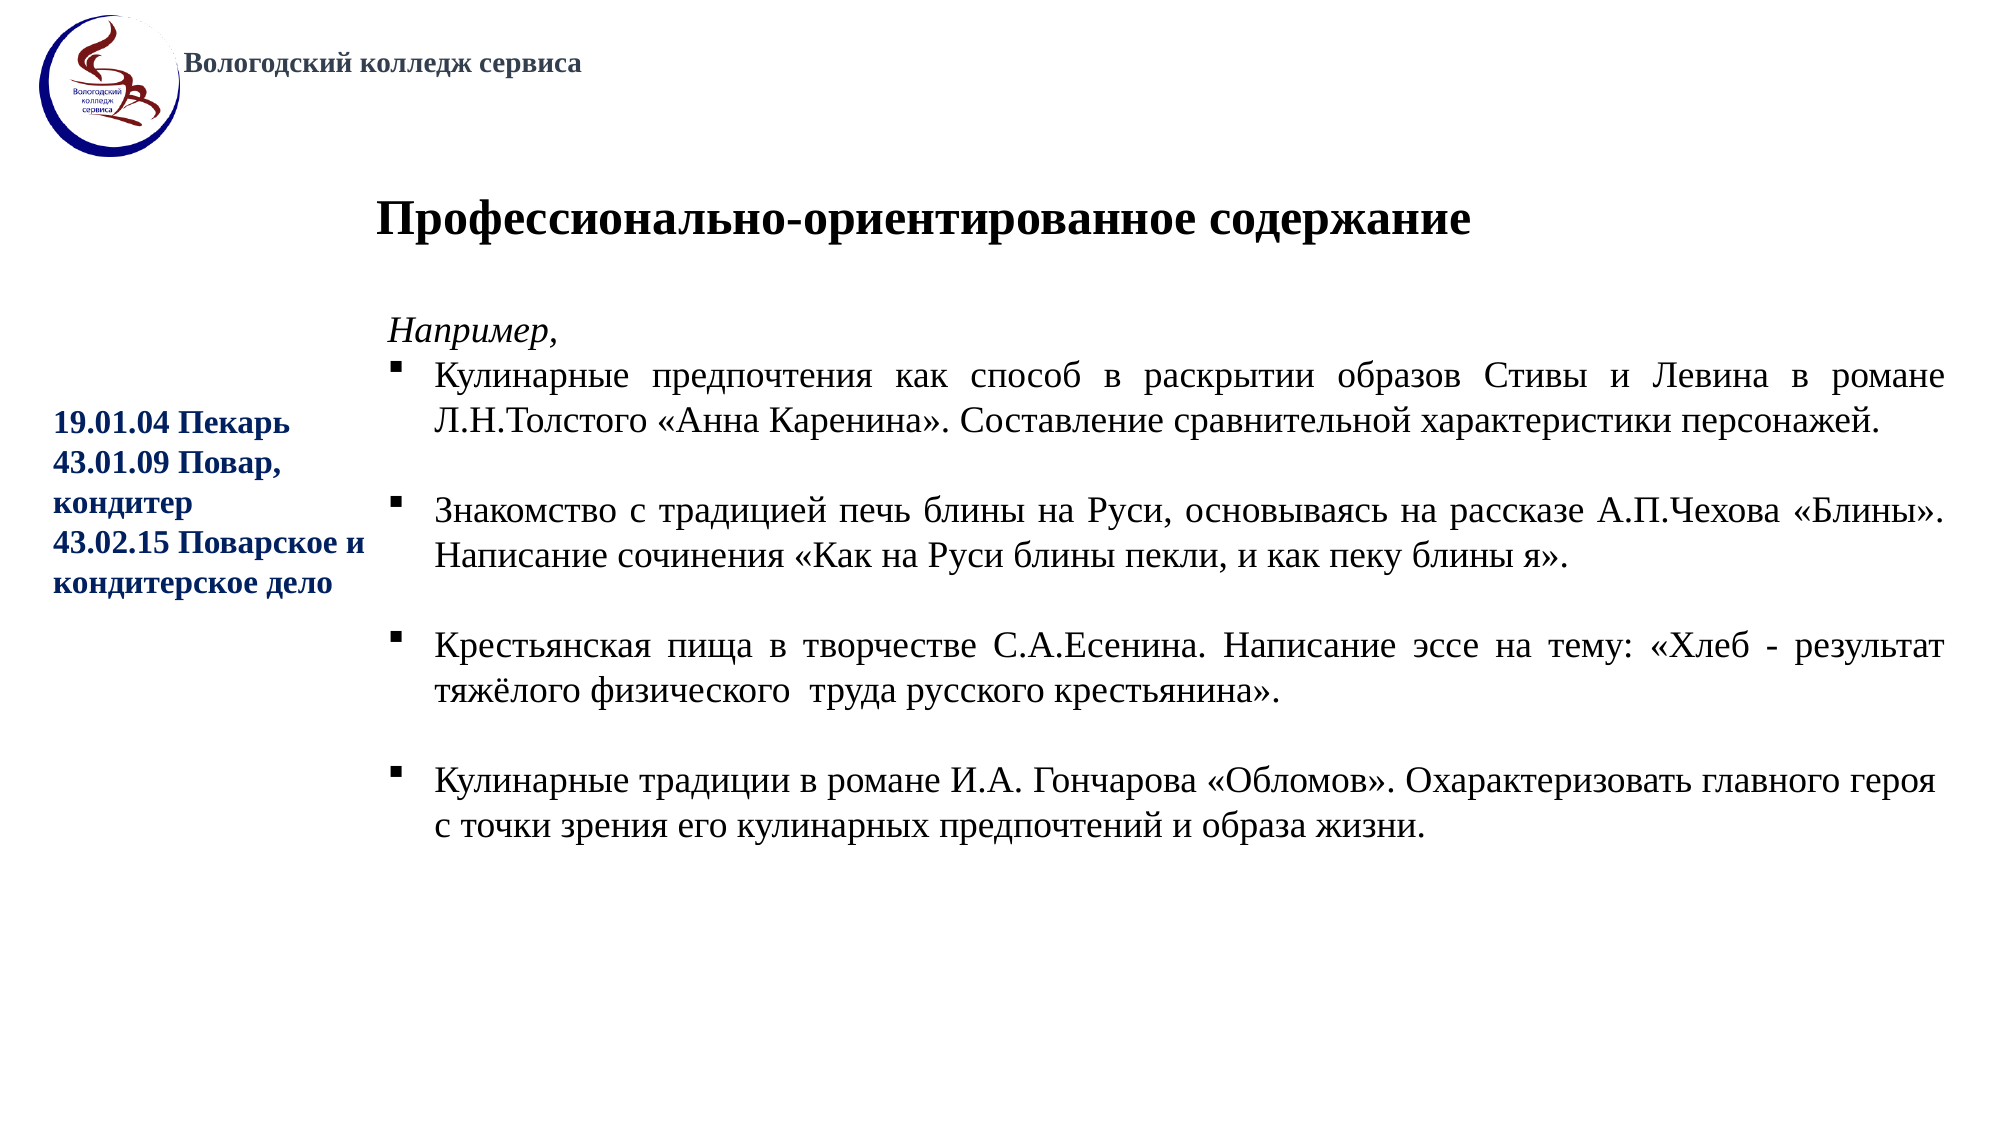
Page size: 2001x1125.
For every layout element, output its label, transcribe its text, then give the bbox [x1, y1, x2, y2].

picture [39, 15, 180, 157]
text_box 19.01.04 Пекарь 43.01.09 Повар, кондитер 43.02.15 Поварское и кондитерское дело [38, 392, 372, 608]
text_box Например, Кулинарные предпочтения как способ в раскрытии образов Стивы и Левина в романе Л.Н.Толстого «Анна Каренина». Составление сравнительной характеристики персонажей. Знакомство с традицией печь блины на Руси, основываясь на рассказе А.П.Чехова «Блины». Написание сочинения «Как на Руси блины пекли, и как пеку блины я». Крестьянская пища в творчестве С.А.Есенина. Написание эссе на тему: «Хлеб - результат тяжёлого физического труда русского крестьянина». Кулинарные традиции в романе И.А. Гончарова «Обломов». Охарактеризовать главного героя с точки зрения его кулинарных предпочтений и образа жизни. [372, 297, 1962, 1077]
text_box Вологодский колледж сервиса [180, 35, 598, 86]
text_box Профессионально-ориентированное содержание [54, 177, 1795, 253]
